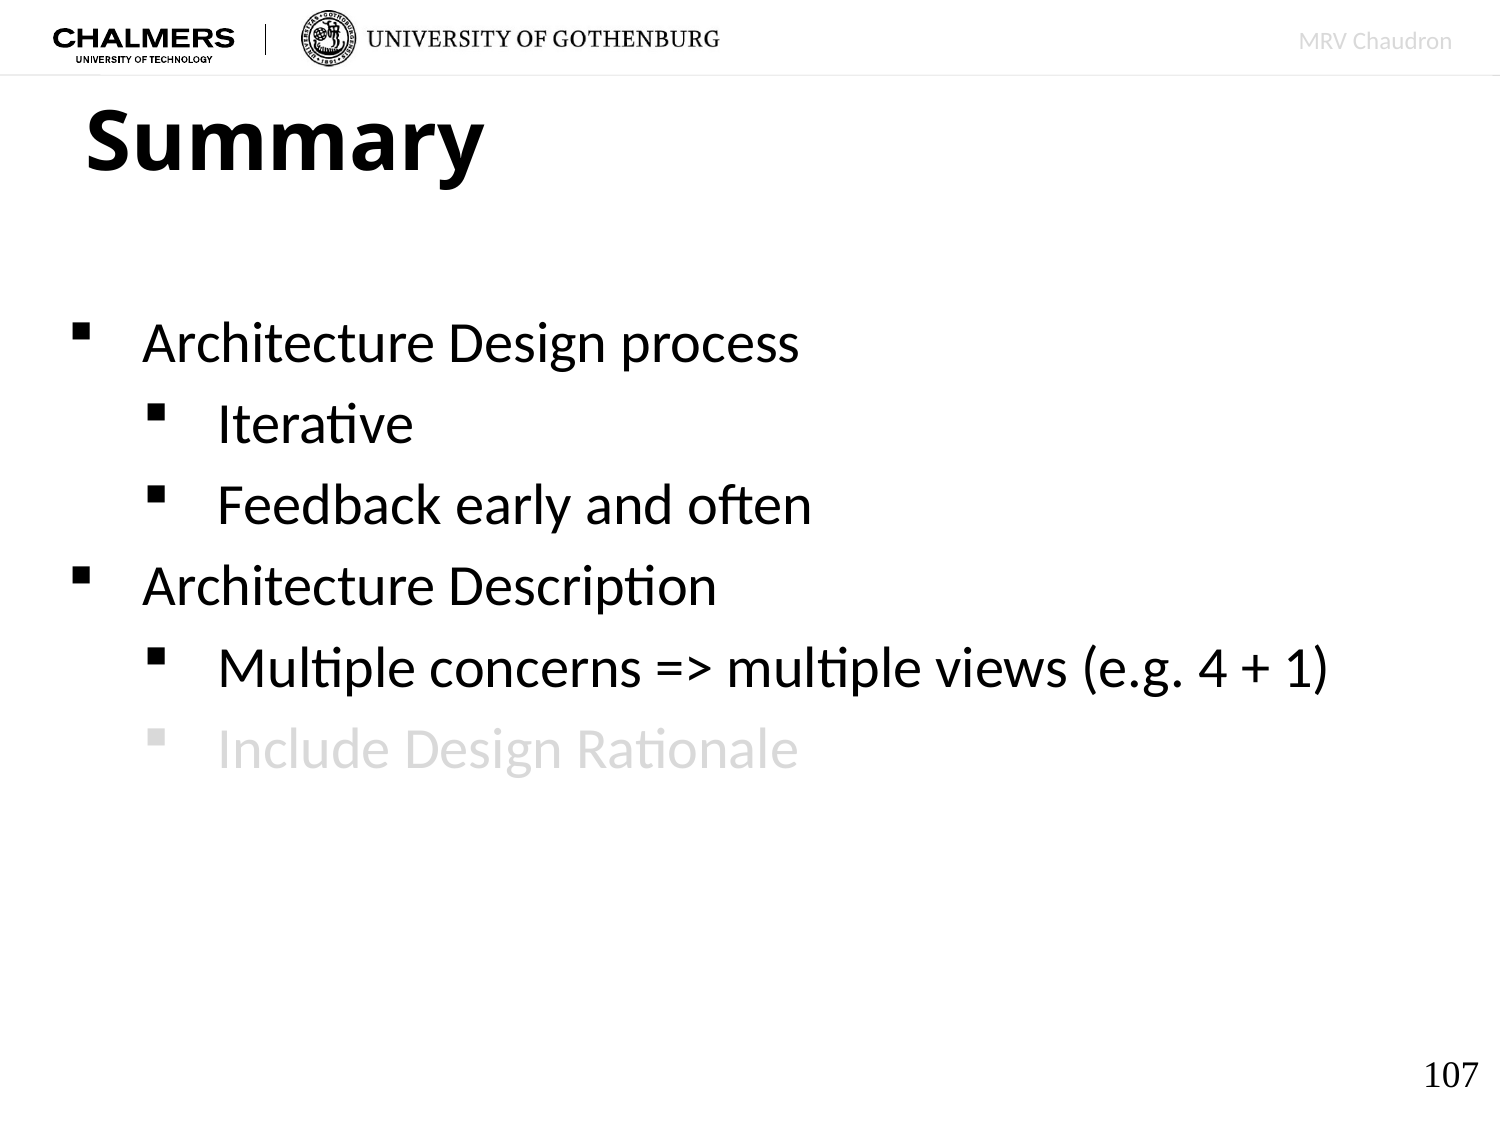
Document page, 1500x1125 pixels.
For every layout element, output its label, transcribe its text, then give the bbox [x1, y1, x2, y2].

text_box Architecture Design process Iterative Feedback early and often Architecture Description Multiple concerns => multiple views (e.g. 4 + 1) Include Design Rationale [53, 314, 1495, 788]
slide_number 107 [1181, 1042, 1495, 1118]
title Summary [70, 78, 1093, 209]
picture [301, 10, 720, 67]
